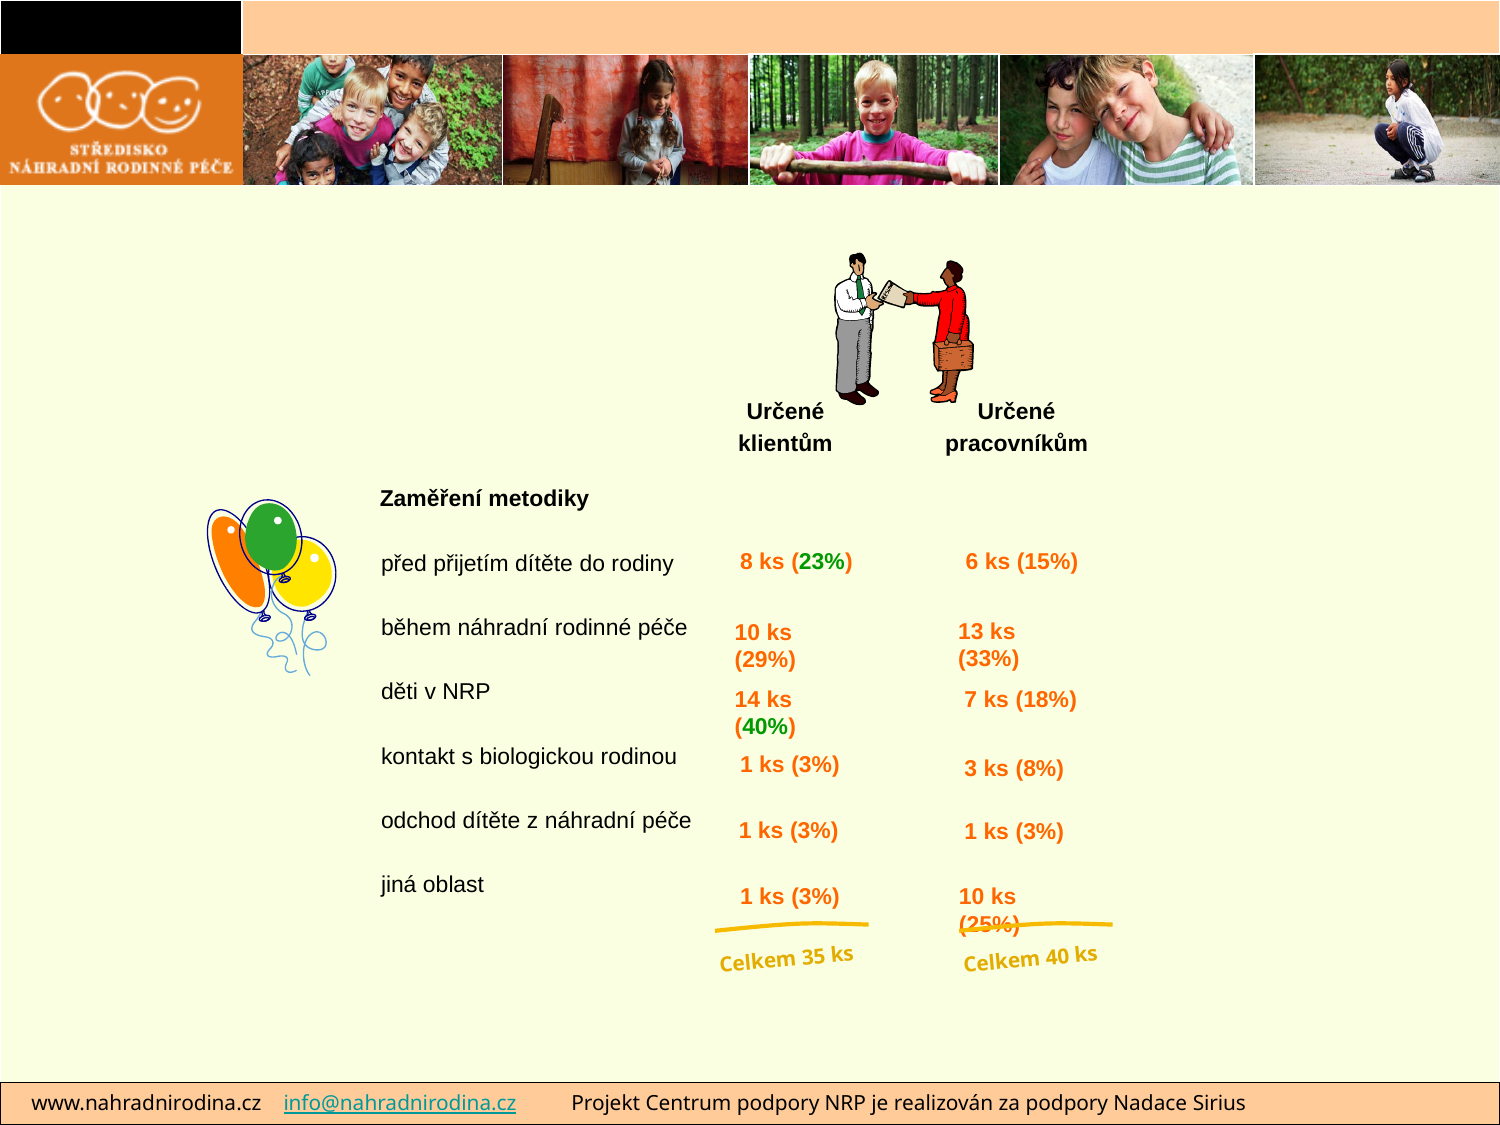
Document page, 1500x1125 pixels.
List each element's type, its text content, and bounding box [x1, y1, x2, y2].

slide_number www.nahradnirodina.cz info@nahradnirodina.cz Projekt Centrum podpory NRP je realizován za podpory Nadace Sirius [0, 1082, 1500, 1125]
picture [1255, 55, 1500, 185]
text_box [206, 389, 1174, 977]
picture [503, 55, 748, 185]
picture [833, 249, 975, 406]
picture [0, 54, 502, 185]
picture [1000, 55, 1253, 185]
picture [750, 55, 998, 185]
